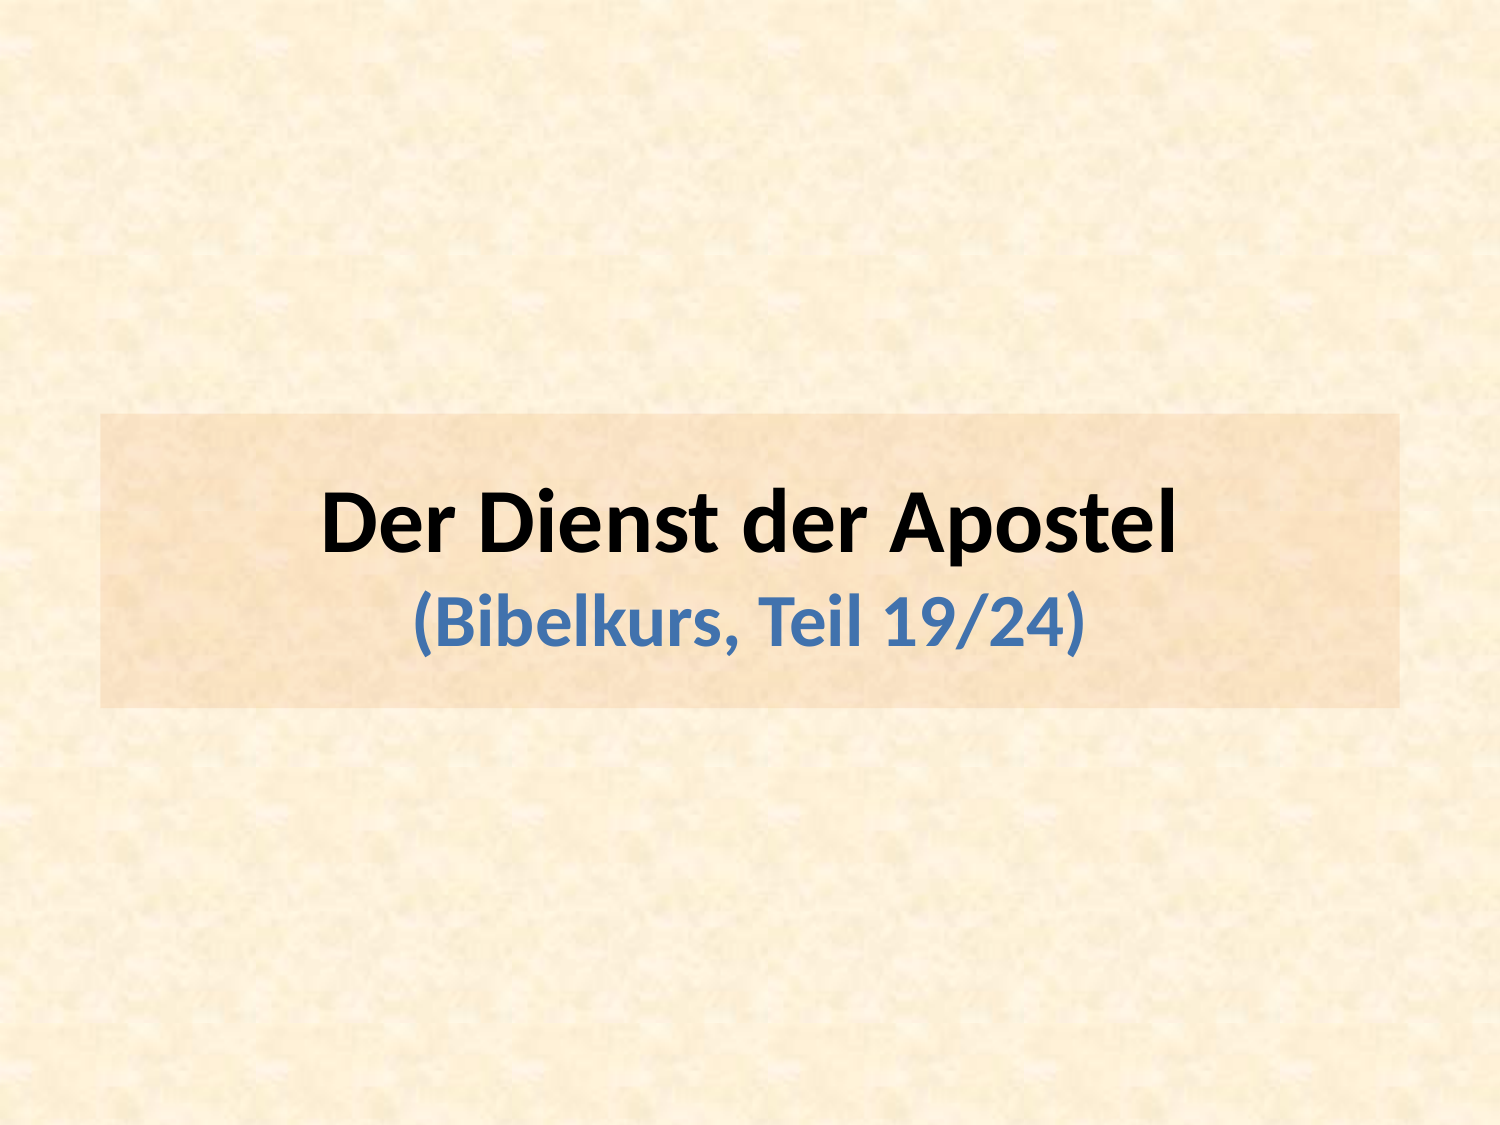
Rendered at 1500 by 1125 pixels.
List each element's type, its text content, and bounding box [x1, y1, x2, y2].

picture [0, 0, 1500, 1125]
text_box Der Dienst der Apostel (Bibelkurs, Teil 19/24) [100, 413, 1400, 709]
